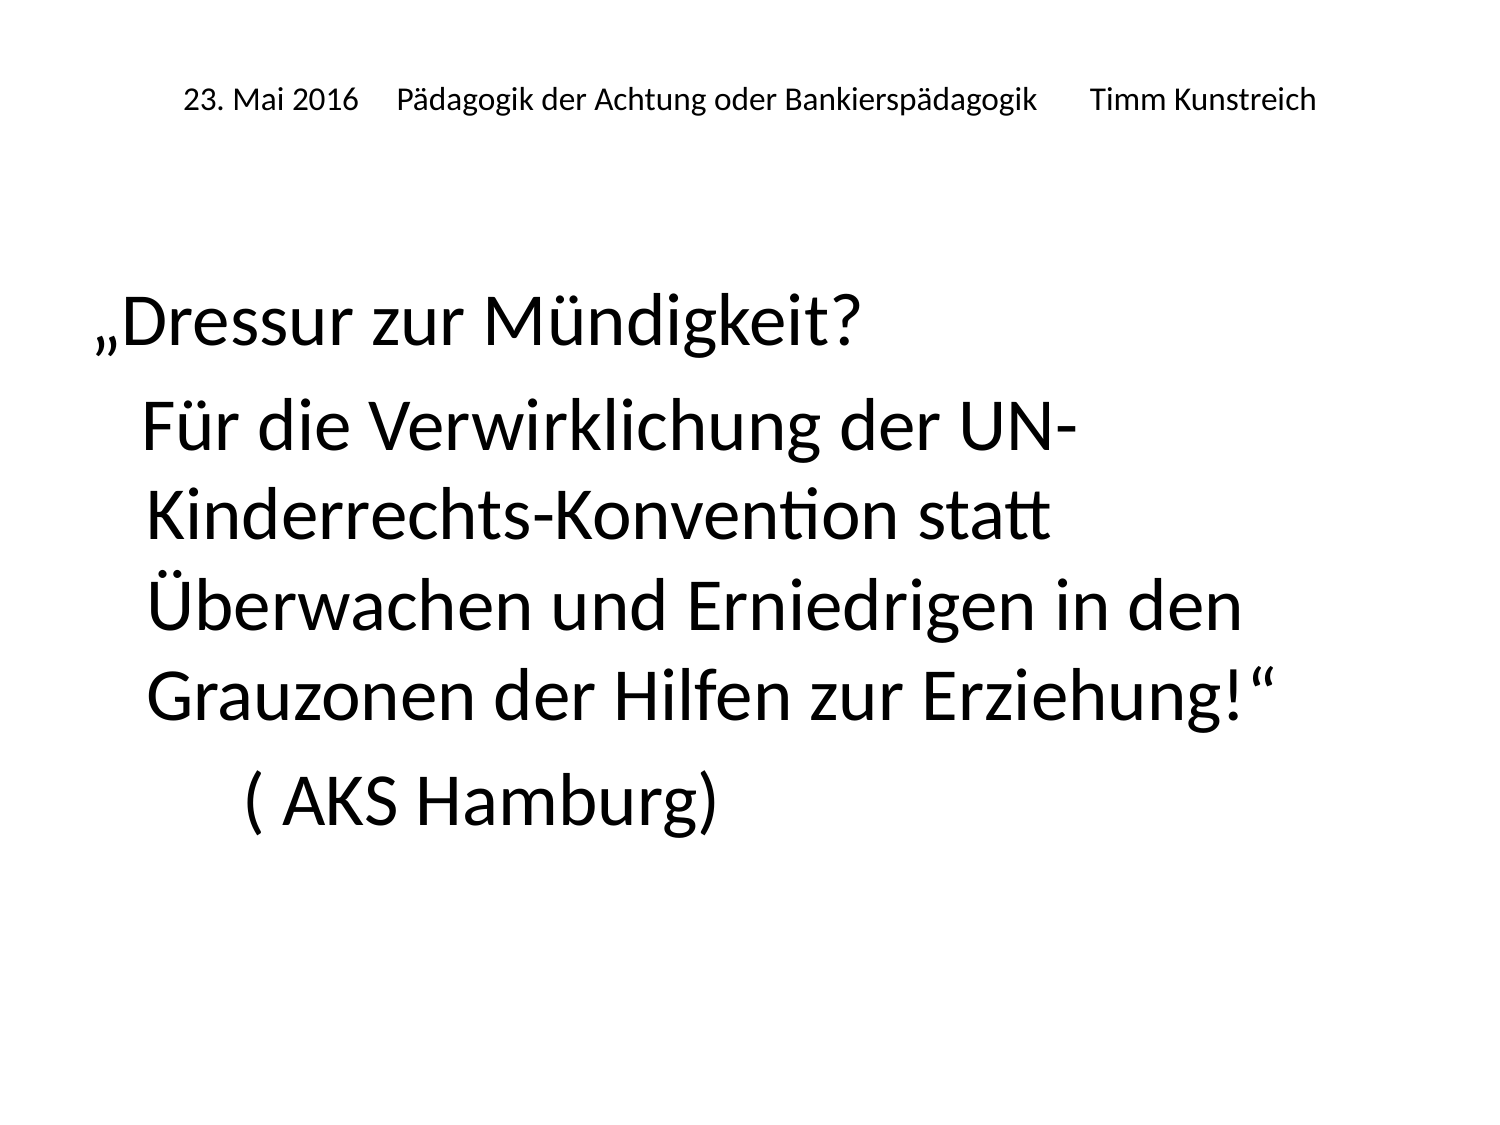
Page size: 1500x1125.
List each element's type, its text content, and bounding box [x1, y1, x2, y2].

list „Dressur zur Mündigkeit? Für die Verwirklichung der UN-Kinderrechts-Konvention statt Überwachen und Erniedrigen in den Grauzonen der Hilfen zur Erziehung!“ ( AKS Hamburg) [75, 262, 1425, 1005]
title 23. Mai 2016 Pädagogik der Achtung oder Bankierspädagogik Timm Kunstreich [76, 45, 1425, 149]
